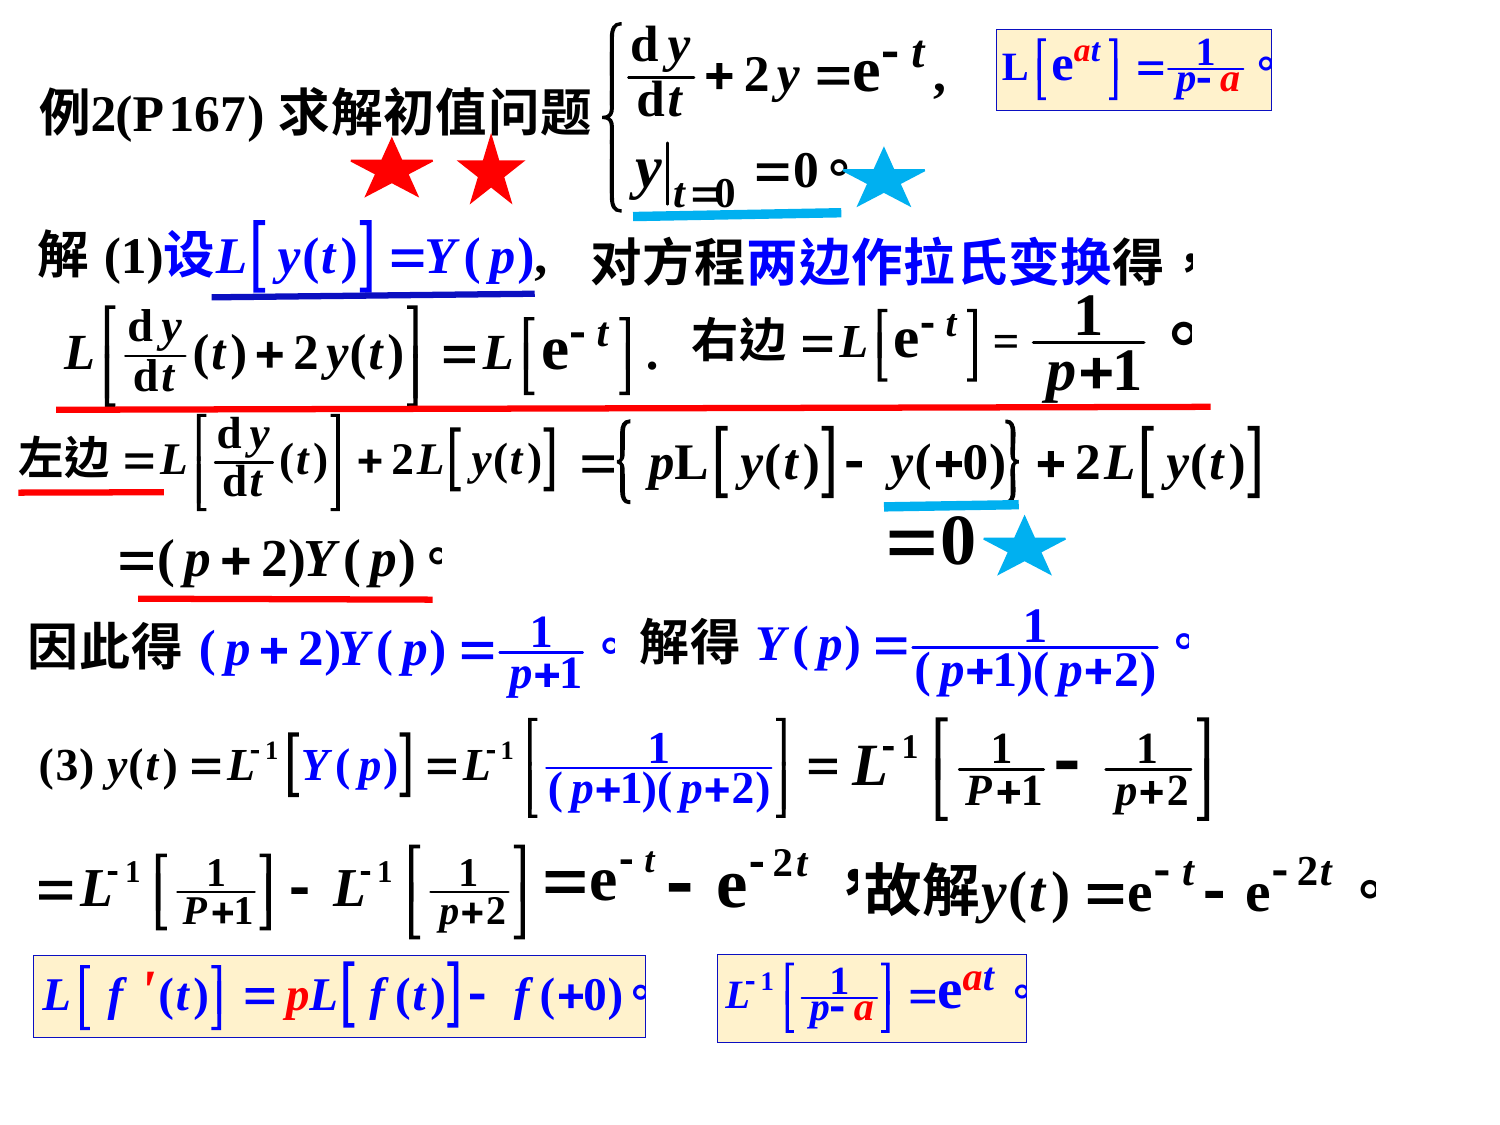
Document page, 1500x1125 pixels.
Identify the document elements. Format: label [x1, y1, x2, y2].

text_box [871, 498, 987, 583]
text_box [632, 212, 842, 217]
text_box [1021, 277, 1192, 406]
text_box [996, 29, 1272, 111]
text_box [858, 843, 1376, 935]
text_box [56, 406, 1211, 410]
text_box [530, 831, 669, 917]
text_box [26, 833, 544, 948]
text_box [211, 293, 535, 298]
text_box [1021, 410, 1192, 417]
text_box [32, 707, 841, 826]
text_box [656, 831, 858, 926]
text_box [54, 297, 666, 416]
text_box [30, 217, 554, 304]
text_box [632, 598, 1189, 707]
text_box [569, 419, 1272, 514]
text_box [717, 954, 1027, 1043]
text_box [841, 705, 1233, 831]
text_box [12, 406, 566, 520]
text_box [107, 527, 442, 599]
text_box [32, 955, 646, 1038]
text_box [987, 514, 1066, 576]
text_box [685, 298, 1021, 390]
text_box [582, 229, 1193, 299]
text_box [24, 606, 615, 708]
text_box [32, 11, 956, 221]
